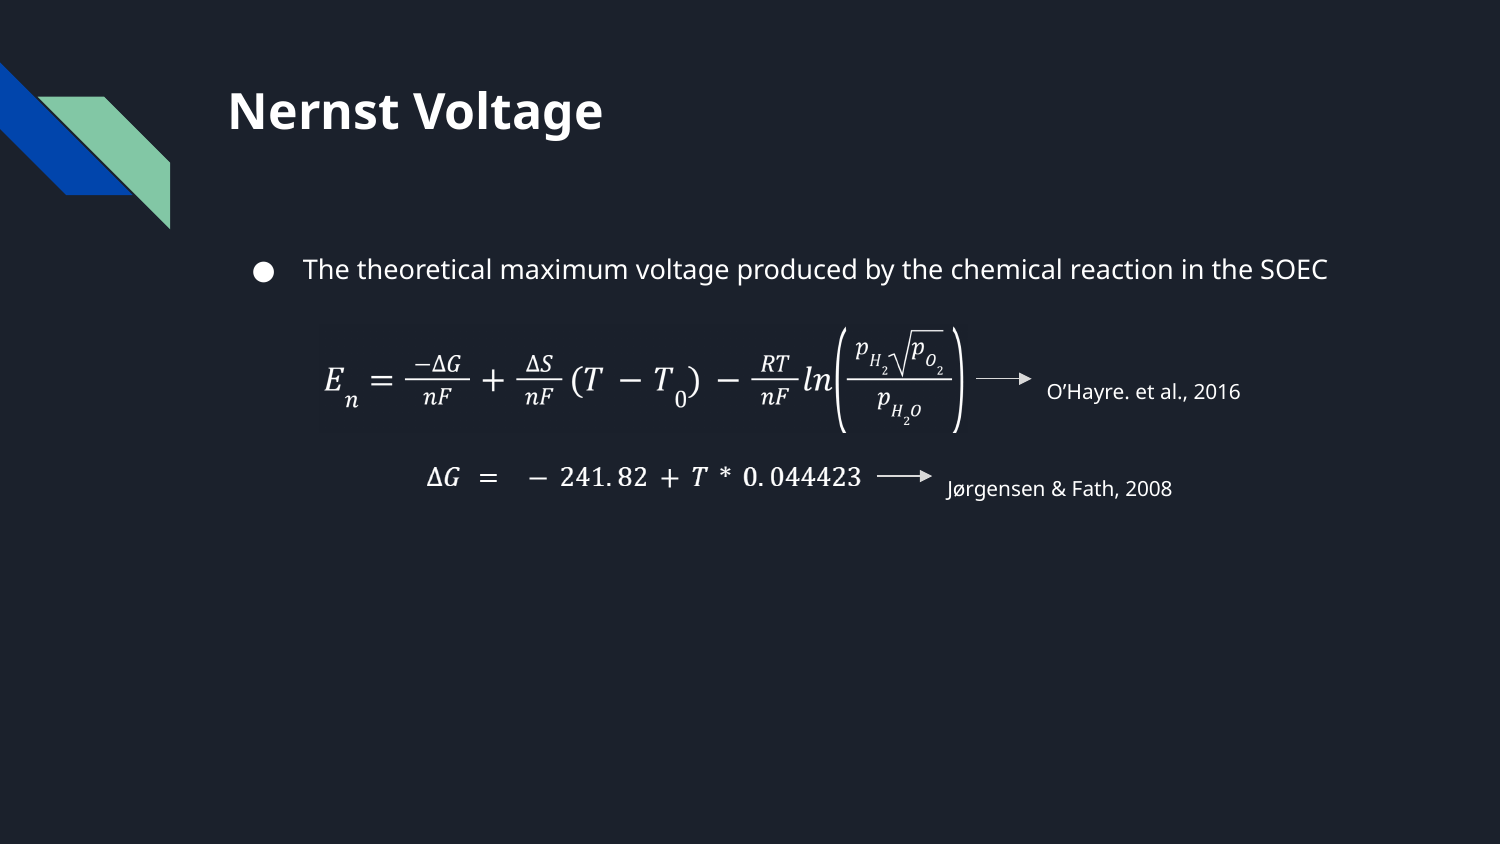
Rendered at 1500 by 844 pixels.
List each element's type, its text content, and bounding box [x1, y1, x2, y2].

text_box Jørgensen & Fath, 2008 [932, 448, 1204, 516]
title Nernst Voltage [212, 64, 1368, 215]
text_box O’Hayre. et al., 2016 [1031, 350, 1267, 419]
picture [409, 460, 877, 493]
picture [318, 324, 968, 433]
list The theoretical maximum voltage produced by the chemical reaction in the SOEC [212, 232, 1368, 711]
